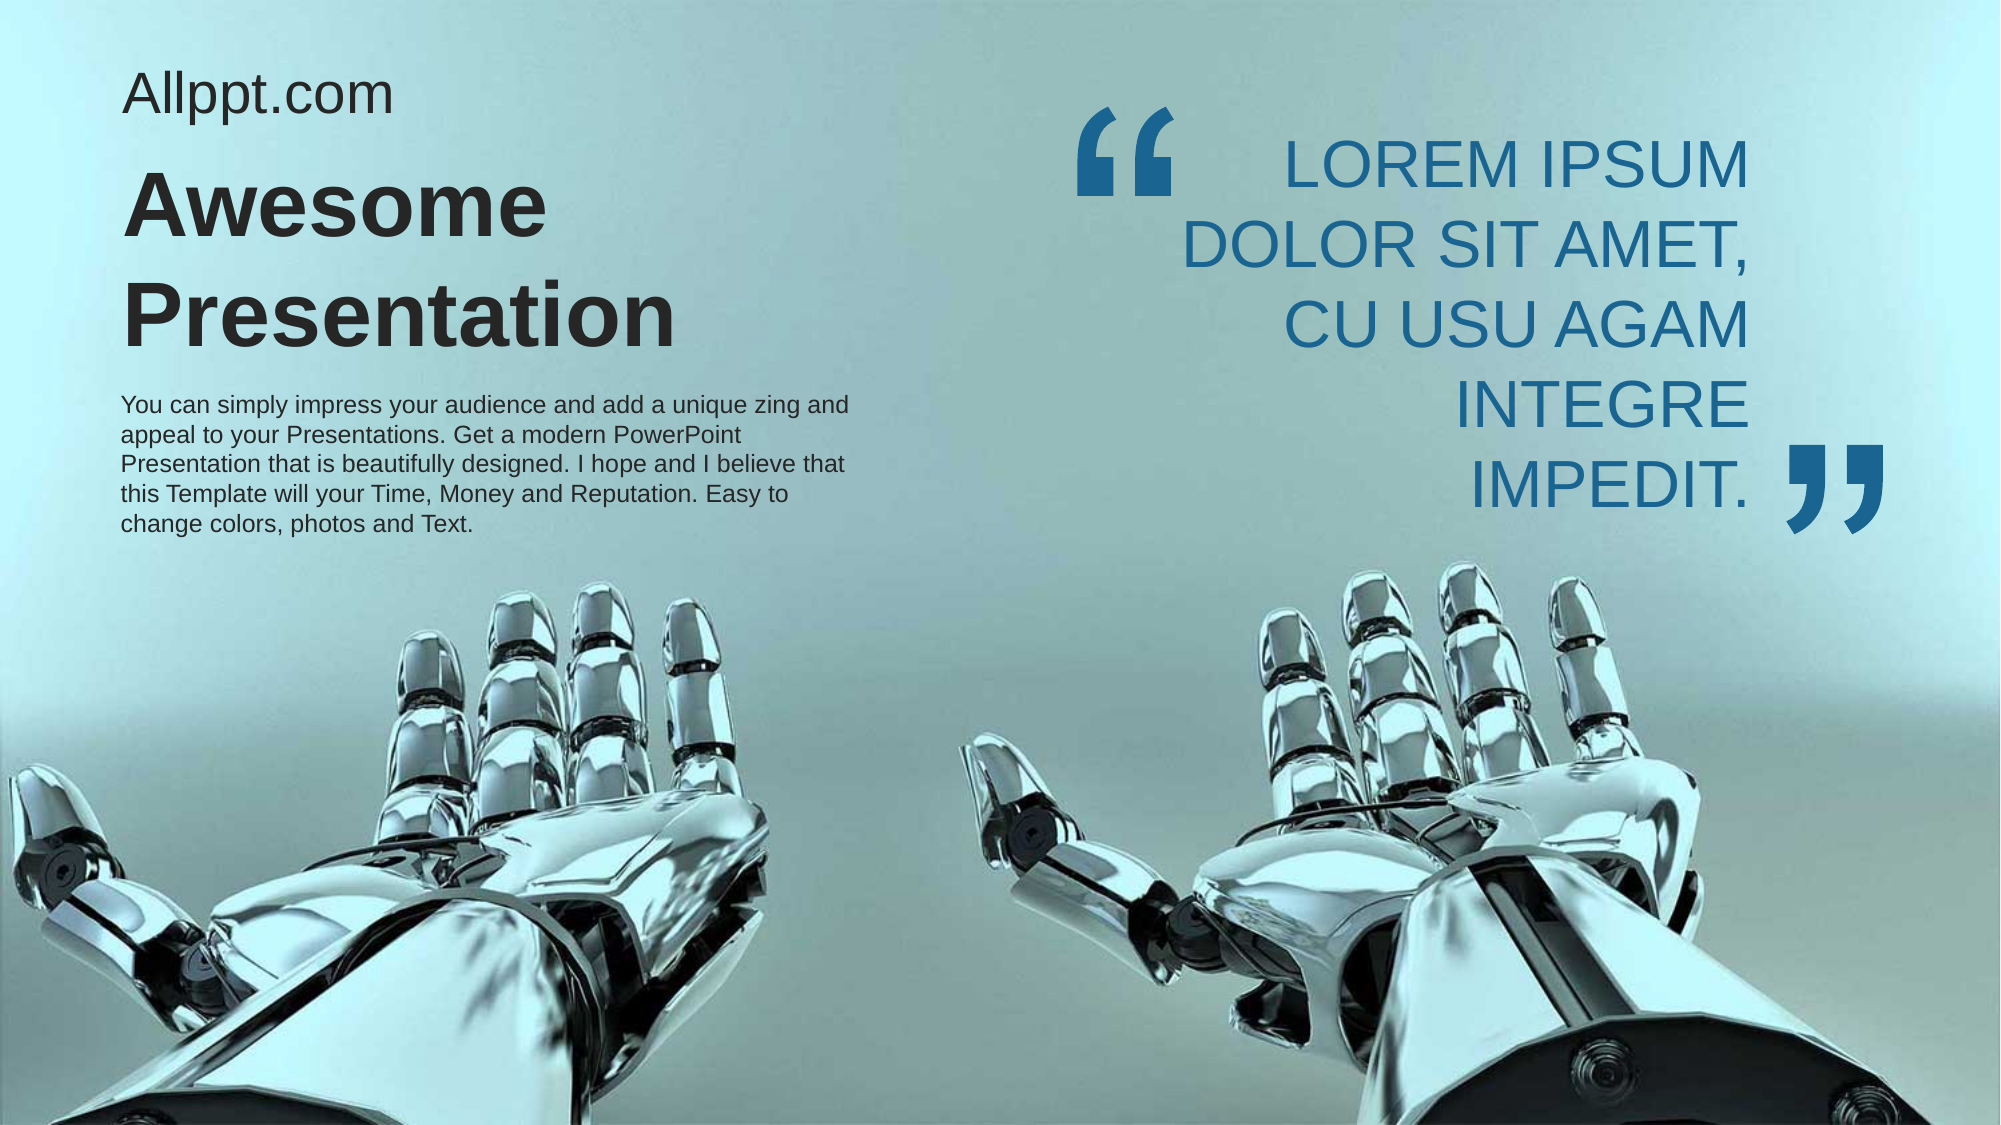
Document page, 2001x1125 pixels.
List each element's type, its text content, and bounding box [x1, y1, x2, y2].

text_box [1076, 105, 1118, 197]
text_box Awesome Presentation [107, 137, 880, 372]
text_box LOREM IPSUM DOLOR SIT AMET, CU USU AGAM INTEGRE IMPEDIT. [1153, 113, 1766, 528]
text_box [1784, 443, 1827, 536]
text_box Allppt.com [107, 59, 708, 131]
text_box [1134, 105, 1176, 197]
picture [0, 0, 2001, 1125]
text_box You can simply impress your audience and add a unique zing and appeal to your Presentations. Get a modern PowerPoint Presentation that is beautifully designed. I hope and I believe that this Template will your Time, Money and Reputation. Easy to change colors, photos and Text. [105, 380, 881, 546]
text_box [1842, 443, 1884, 536]
